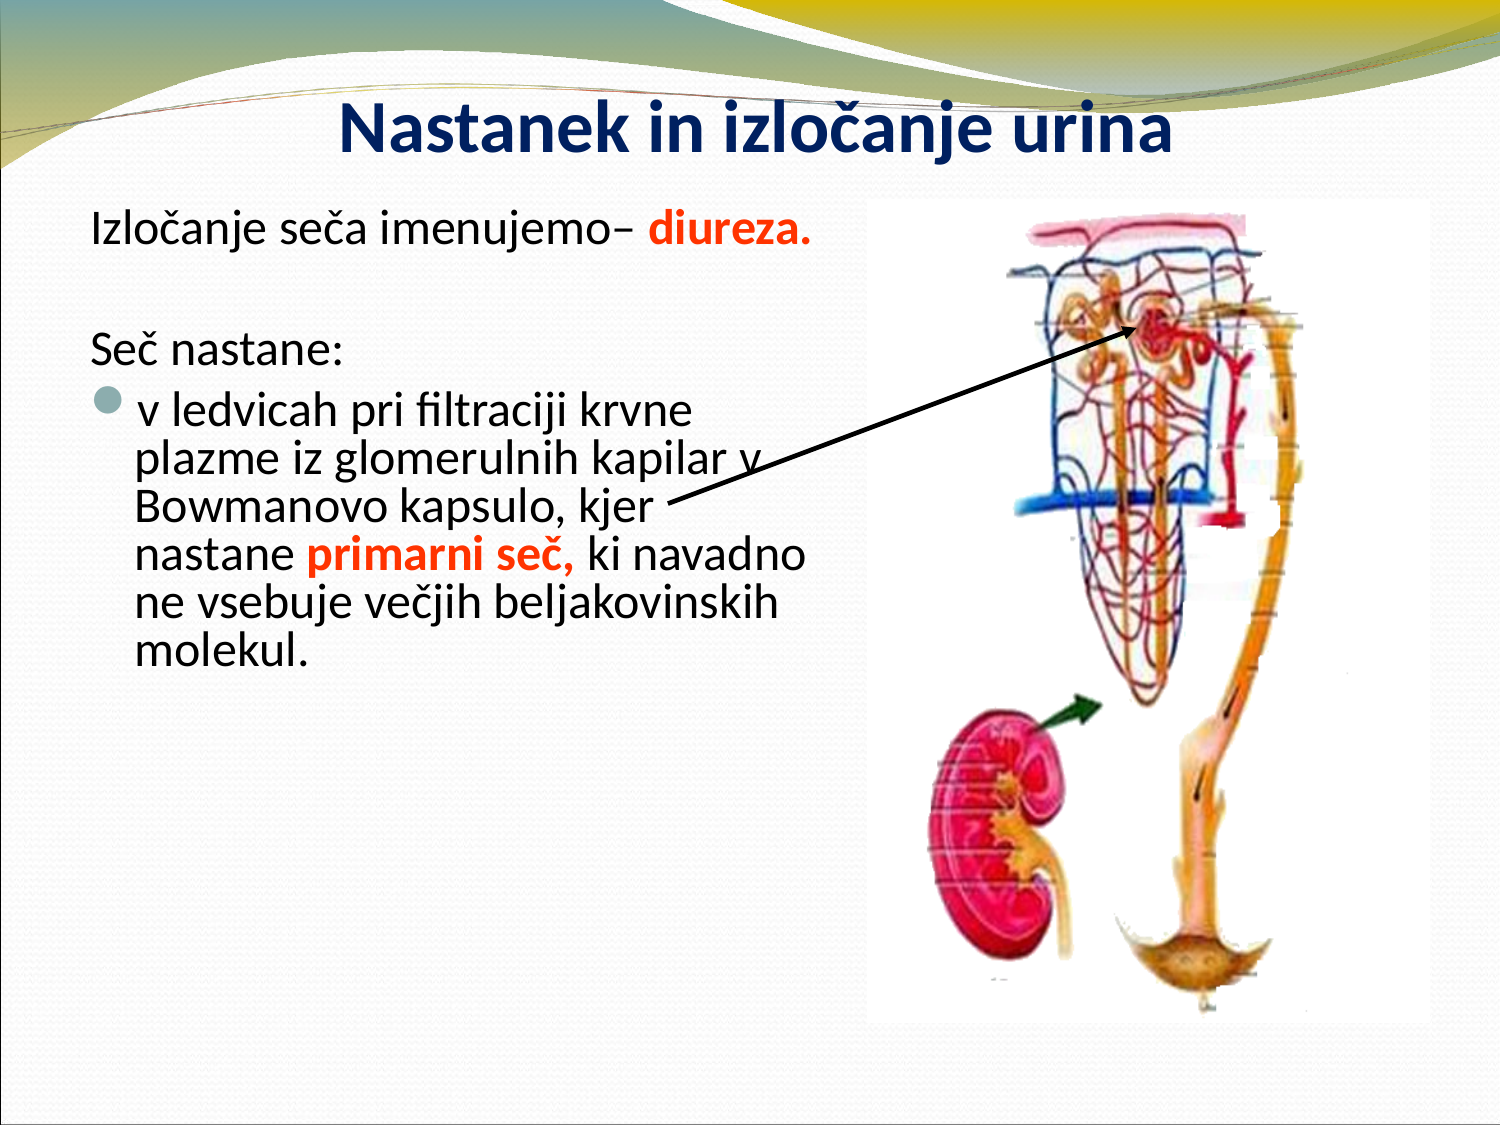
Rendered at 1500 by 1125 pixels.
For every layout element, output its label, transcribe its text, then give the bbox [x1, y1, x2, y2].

text_box Nastanek in izločanje urina [81, 70, 1432, 258]
text_box Izločanje seča imenujemo– diureza. Seč nastane: v ledvicah pri filtraciji krvne plazme iz glomerulnih kapilar v Bowmanovo kapsulo, kjer nastane primarni seč, ki navadno ne vsebuje večjih beljakovinskih molekul. [75, 199, 832, 1005]
picture [0, 0, 1500, 1125]
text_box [667, 327, 1137, 504]
